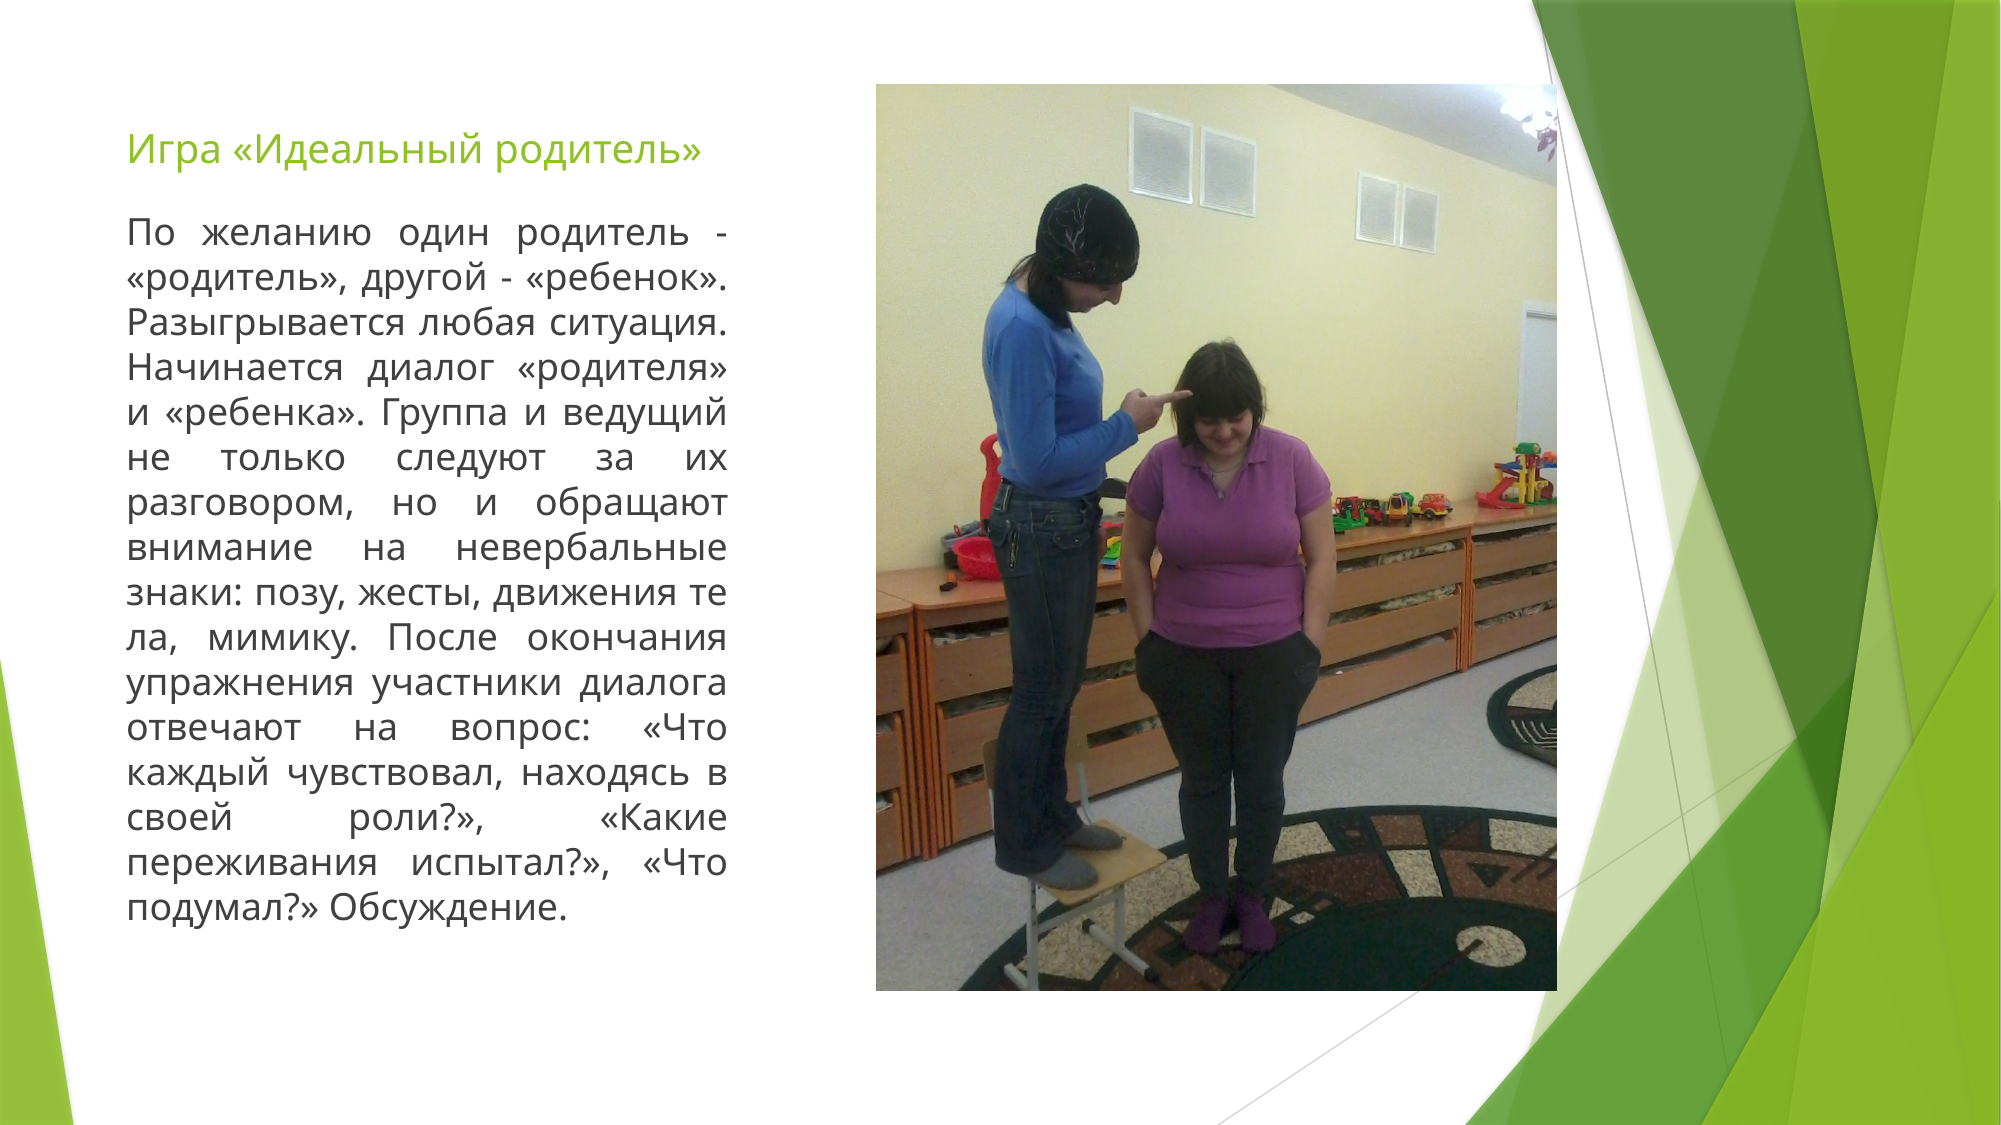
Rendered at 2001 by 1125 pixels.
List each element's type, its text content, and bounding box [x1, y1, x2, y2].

title Игра «Идеальный родитель» [111, 84, 759, 180]
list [876, 83, 1558, 992]
list По желанию один родитель - «родитель», другой - «ребенок». Ра­зыгрывается любая ситуация. Начинается диалог «родителя» и «ребенка». Группа и ведущий не только следуют за их разговором, но и обра­щают внимание на невербальные знаки: позу, жесты, движения те­ла, мимику. После окончания упражнения участники диалога отве­чают на вопрос: «Что каждый чувствовал, находясь в своей роли?», «Какие переживания испытал?», «Что подумал?» Обсуждение. [111, 200, 744, 992]
